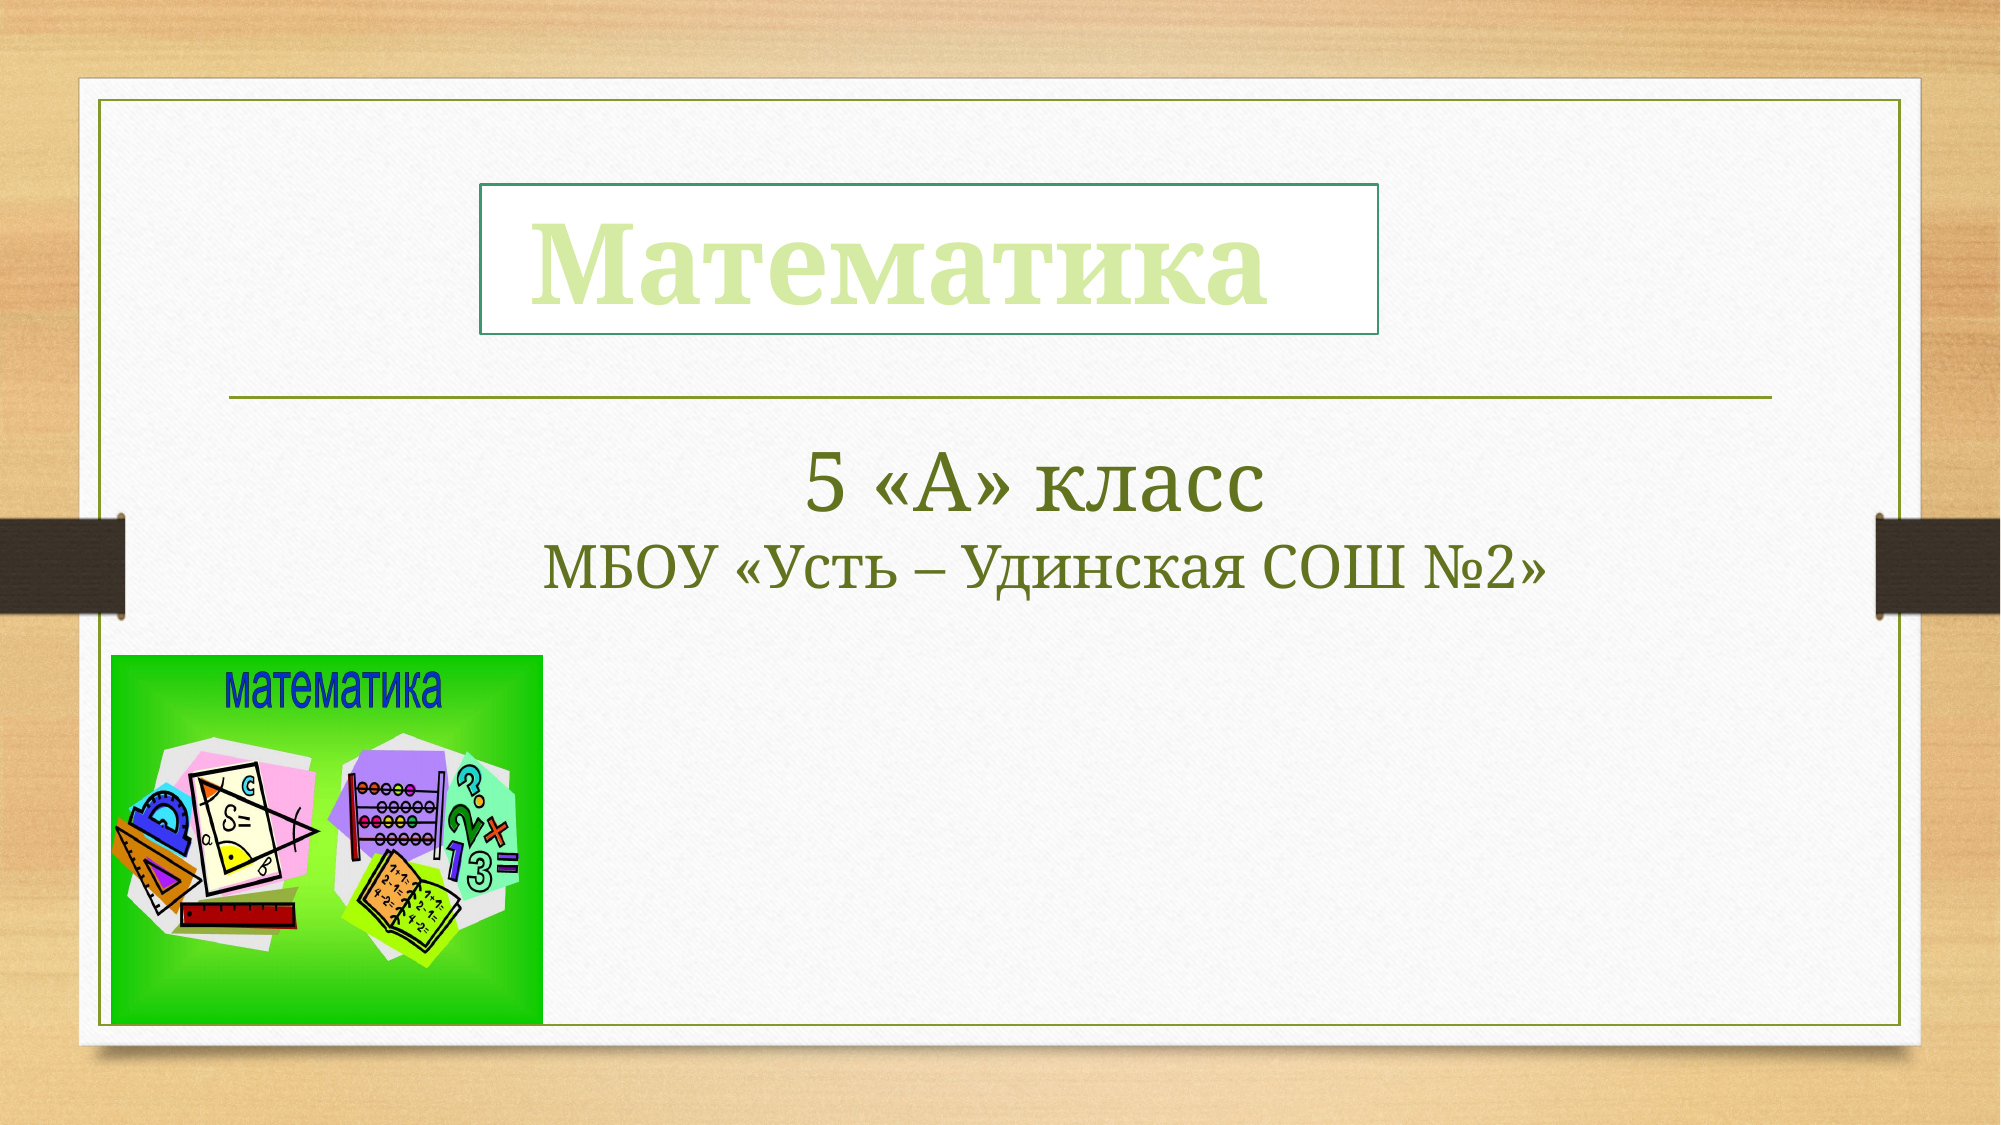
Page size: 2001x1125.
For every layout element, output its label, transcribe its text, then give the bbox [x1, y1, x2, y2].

title 5 «А» класс МБОУ «Усть – Удинская СОШ №2» [437, 420, 1655, 609]
picture [0, 0, 2001, 1125]
text_box Математика [479, 183, 1379, 335]
